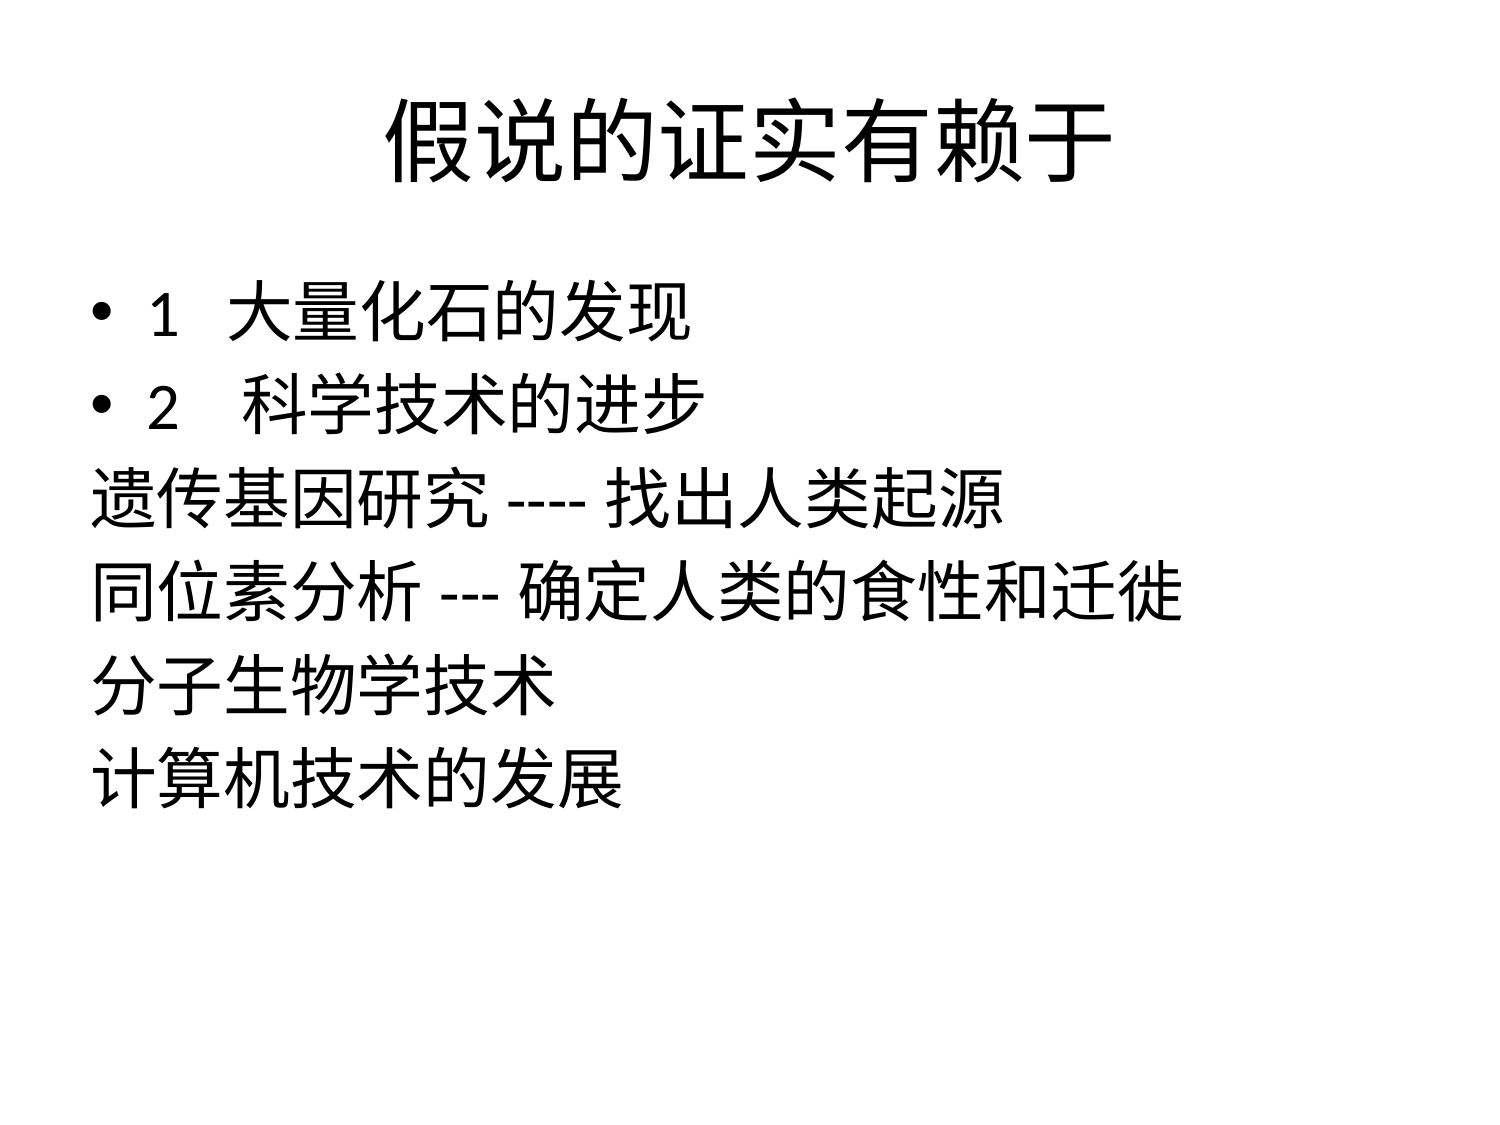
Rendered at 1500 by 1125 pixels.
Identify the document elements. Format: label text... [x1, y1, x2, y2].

list 1 大量化石的发现 2 科学技术的进步 遗传基因研究----找出人类起源 同位素分析---确定人类的食性和迁徙 分子生物学技术 计算机技术的发展 [75, 262, 1425, 1005]
title 假说的证实有赖于 [75, 45, 1425, 233]
